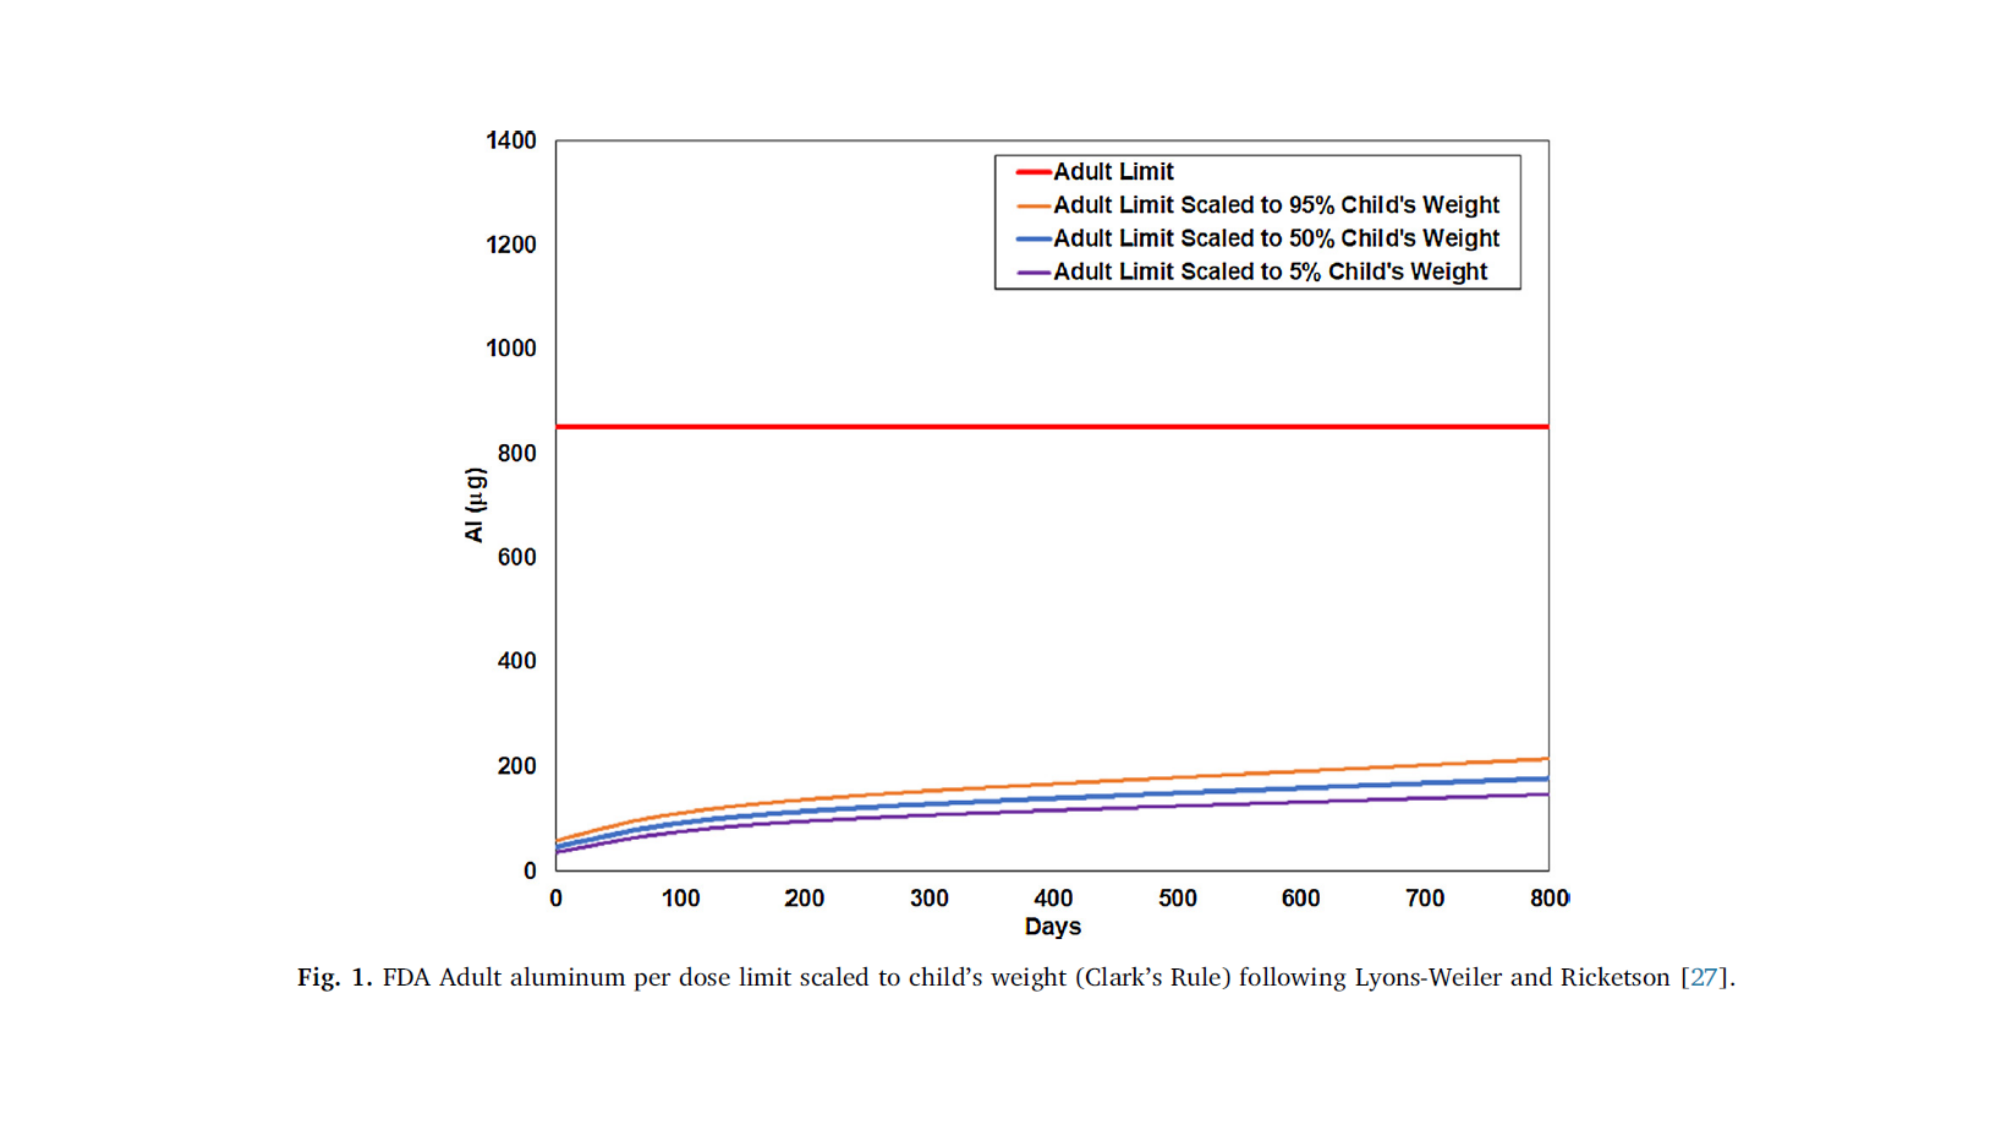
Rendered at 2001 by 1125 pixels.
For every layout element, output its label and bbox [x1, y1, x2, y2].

picture [180, 105, 1820, 1020]
